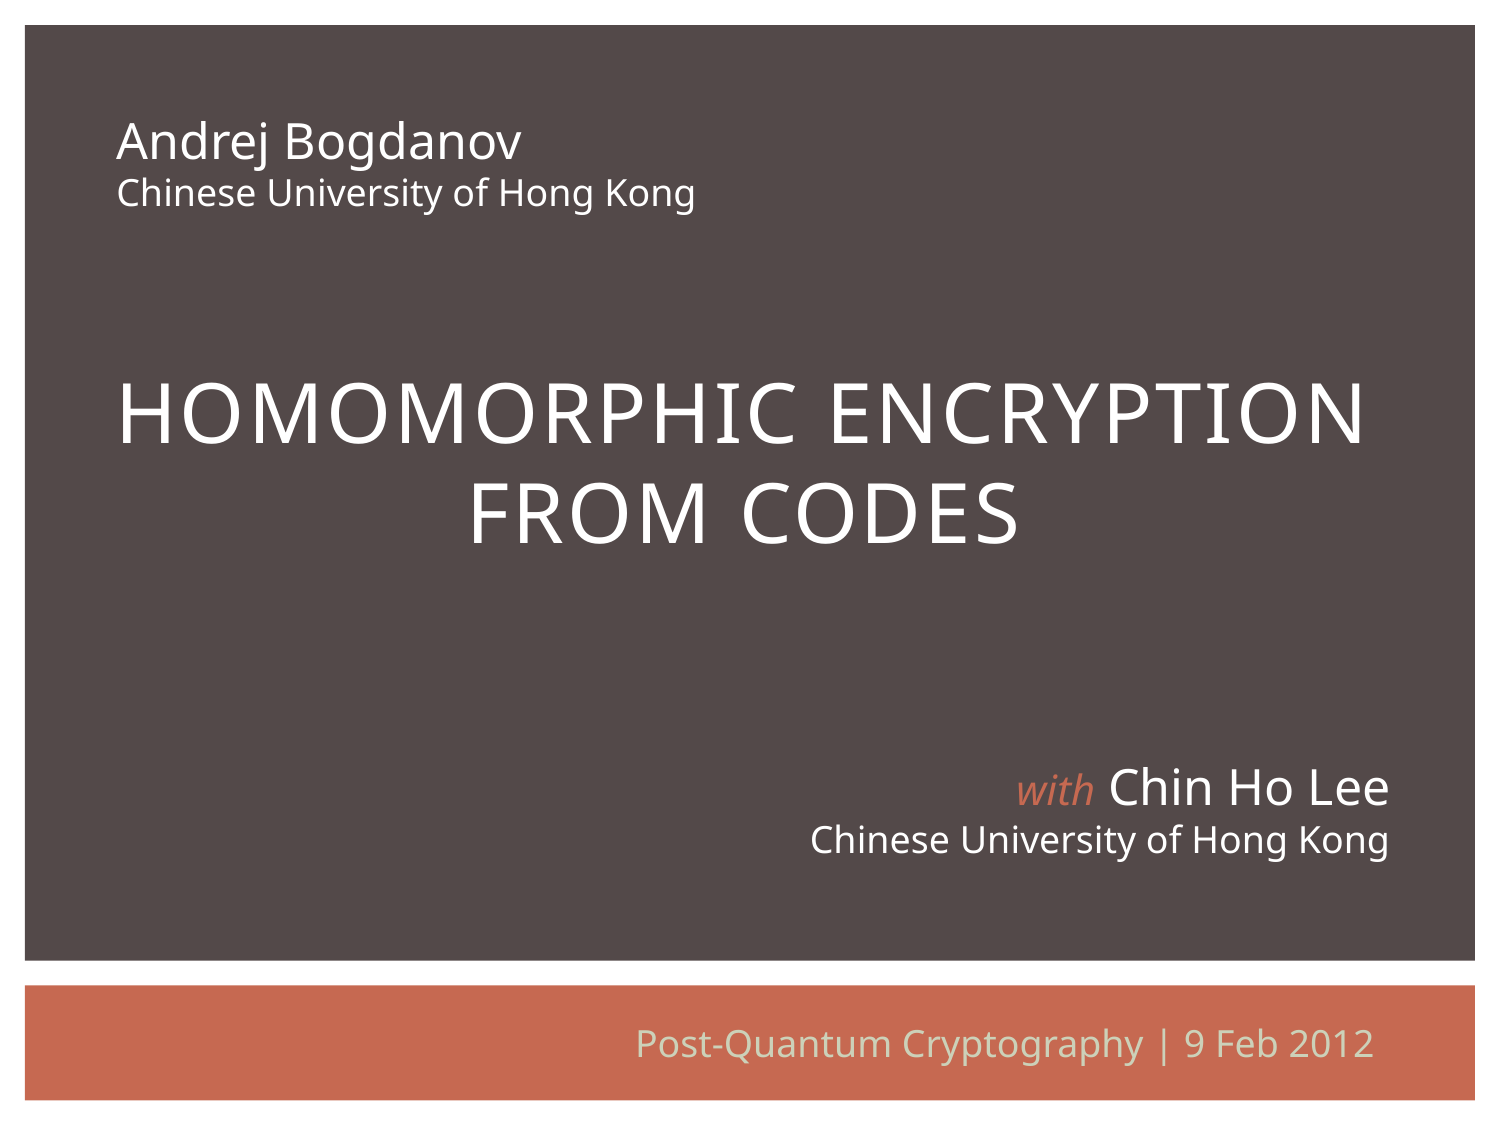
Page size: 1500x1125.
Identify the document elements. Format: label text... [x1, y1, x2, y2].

text_box Post-Quantum Cryptography | 9 Feb 2012 [619, 1012, 1390, 1073]
text_box Andrej Bogdanov Chinese University of Hong Kong [101, 101, 929, 222]
title HOMOMORPHIC ENCRYPTION FROM CODES [75, 309, 1412, 610]
text_box with Chin Ho Lee Chinese University of Hong Kong [348, 748, 1406, 869]
